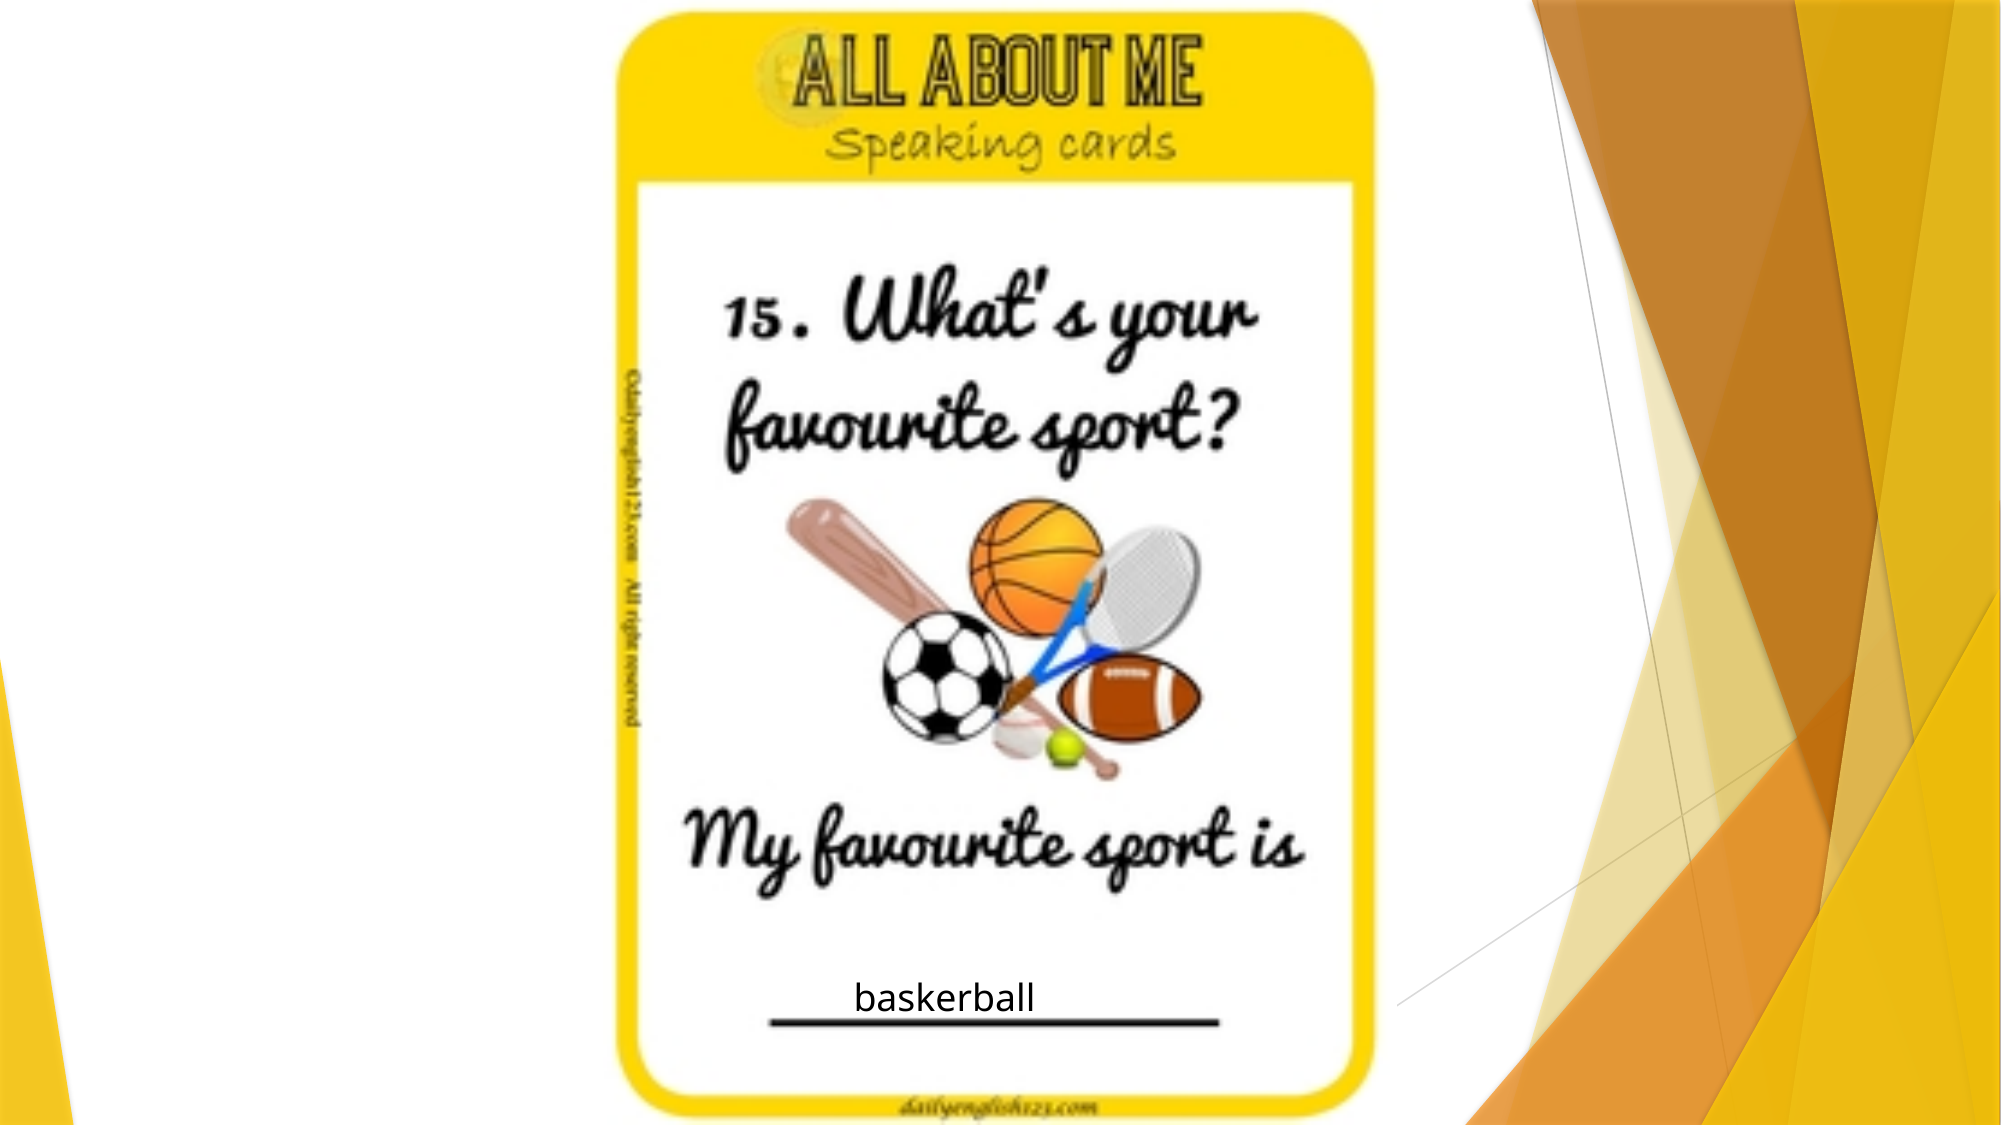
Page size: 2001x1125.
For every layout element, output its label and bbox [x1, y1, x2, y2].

picture [602, 0, 1398, 1125]
